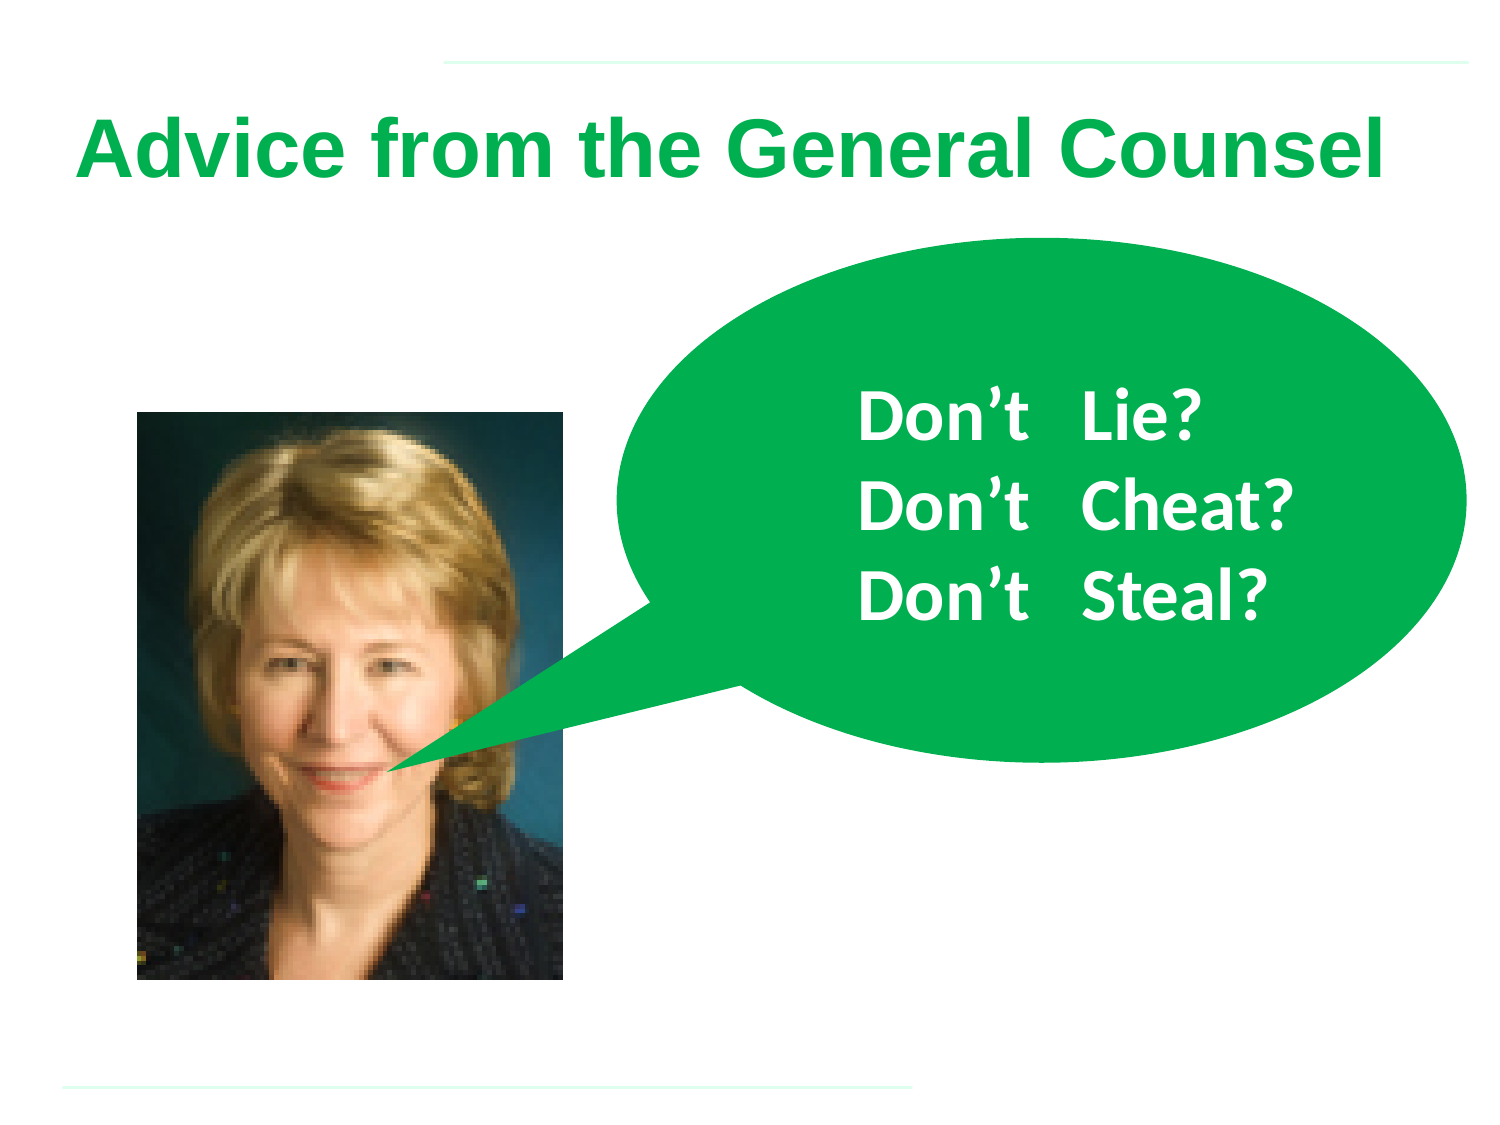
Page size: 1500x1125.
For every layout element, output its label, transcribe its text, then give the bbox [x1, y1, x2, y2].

picture [137, 412, 563, 980]
text_box Don’t Lie? Don’t Cheat? Don’t Steal? [566, 235, 1469, 765]
text_box Advice from the General Counsel [24, 98, 1438, 204]
